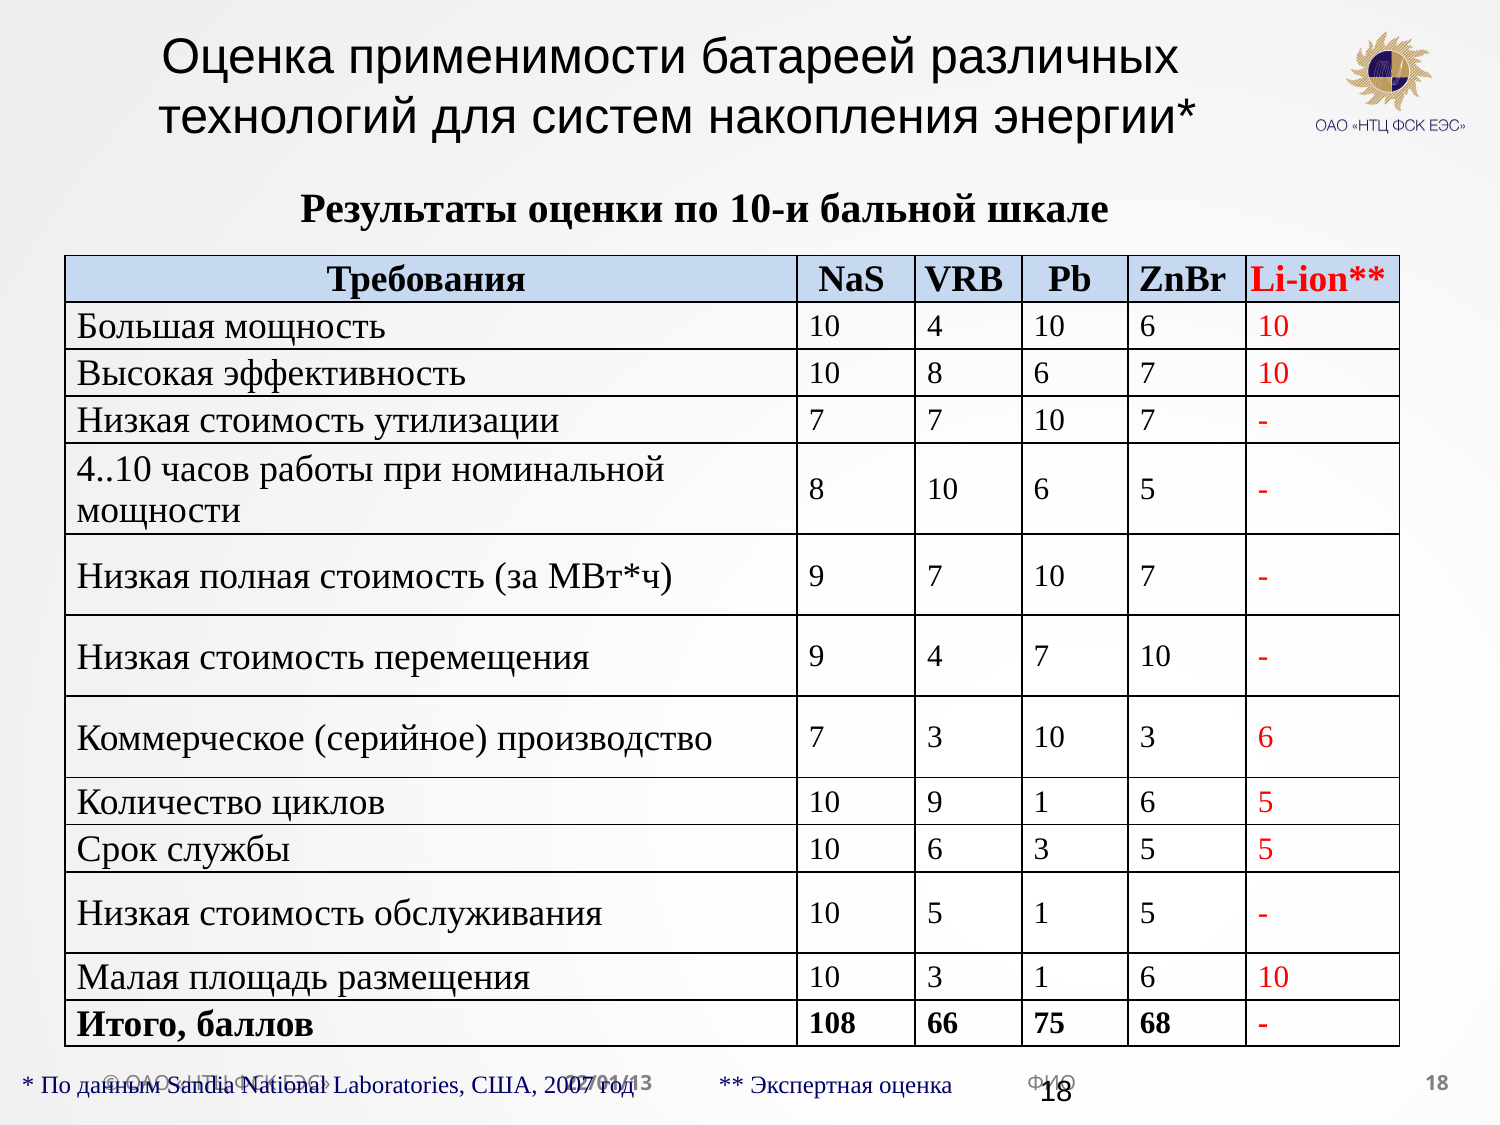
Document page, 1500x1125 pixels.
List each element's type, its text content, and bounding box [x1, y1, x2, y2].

table_cell 9 [798, 616, 914, 695]
table_cell 3 [916, 954, 1021, 999]
table_cell 10 [1247, 954, 1399, 999]
table_cell 8 [916, 350, 1021, 395]
table_cell Высокая эффективность [66, 350, 796, 395]
table_header NaS [798, 256, 914, 301]
table_header Li-ion** [1247, 256, 1399, 301]
table_cell Низкая стоимость утилизации [66, 397, 796, 442]
table_cell 5 [1247, 778, 1399, 824]
table_cell 10 [1023, 397, 1127, 442]
table_cell 8 [798, 444, 914, 533]
table_cell 7 [1129, 350, 1245, 395]
table_cell 6 [916, 825, 1021, 871]
table_cell 10 [798, 778, 914, 824]
table_cell 10 [798, 303, 914, 348]
table_cell 4 [916, 616, 1021, 695]
table_header ZnBr [1129, 256, 1245, 301]
table_cell 5 [1129, 825, 1245, 871]
table_header VRB [916, 256, 1021, 301]
table_cell 1 [1023, 778, 1127, 824]
table_cell 7 [1129, 397, 1245, 442]
picture [0, 0, 1500, 1125]
table_cell 7 [1129, 535, 1245, 614]
table_cell 5 [1129, 873, 1245, 952]
text_box Результаты оценки по 10-и бальной шкале [285, 173, 1376, 238]
table_cell 6 [1247, 697, 1399, 777]
table_cell Низкая стоимость обслуживания [66, 873, 796, 952]
table_cell 10 [1023, 697, 1127, 777]
table_cell 1 [1023, 873, 1127, 952]
table_cell 10 [798, 350, 914, 395]
table_cell 10 [1023, 535, 1127, 614]
table_cell Количество циклов [66, 778, 796, 824]
table_cell 75 [1023, 1001, 1127, 1045]
table_cell 7 [1023, 616, 1127, 695]
table_cell 7 [916, 397, 1021, 442]
table_cell - [1247, 535, 1399, 614]
table_cell 7 [798, 697, 914, 777]
table_cell 4..10 часов работы при номинальной мощности [66, 444, 796, 533]
table_cell 108 [798, 1001, 914, 1045]
table_header Требования [66, 256, 796, 301]
table_cell Большая мощность [66, 303, 796, 348]
table_cell 5 [1247, 825, 1399, 871]
table_cell Итого, баллов [66, 1001, 796, 1045]
text_box * По данным Sandia National Laboratories, США, 2007 год [7, 1061, 650, 1106]
table_cell 10 [1129, 616, 1245, 695]
table_cell Срок службы [66, 825, 796, 871]
table_cell Коммерческое (серийное) производство [66, 697, 796, 777]
table_cell - [1247, 444, 1399, 533]
table_cell 10 [1023, 303, 1127, 348]
slide_number 18 [1025, 1065, 1500, 1125]
table_cell 6 [1023, 350, 1127, 395]
table_cell - [1247, 1001, 1399, 1045]
table_cell 10 [798, 954, 914, 999]
table_cell 3 [916, 697, 1021, 777]
table_cell Низкая полная стоимость (за МВт*ч) [66, 535, 796, 614]
table_cell - [1247, 397, 1399, 442]
table_cell 68 [1129, 1001, 1245, 1045]
text_box Оценка применимости батареей различных технологий для систем накопления энергии* [0, 16, 1341, 152]
table_cell - [1247, 616, 1399, 695]
table_cell 4 [916, 303, 1021, 348]
table_cell - [1247, 873, 1399, 952]
table_cell 7 [916, 535, 1021, 614]
table_header Pb [1023, 256, 1127, 301]
table_cell 5 [1129, 444, 1245, 533]
table_cell 6 [1129, 954, 1245, 999]
table_cell Низкая стоимость перемещения [66, 616, 796, 695]
table_cell 3 [1129, 697, 1245, 777]
table_cell 9 [798, 535, 914, 614]
table_cell 10 [916, 444, 1021, 533]
table_cell 6 [1129, 778, 1245, 824]
table_cell 66 [916, 1001, 1021, 1045]
table_cell 6 [1023, 444, 1127, 533]
table_cell 1 [1023, 954, 1127, 999]
table_cell 7 [798, 397, 914, 442]
table_cell 10 [798, 825, 914, 871]
table_cell 5 [916, 873, 1021, 952]
table_cell 3 [1023, 825, 1127, 871]
table_cell 10 [798, 873, 914, 952]
table_cell 10 [1247, 303, 1399, 348]
table_cell 9 [916, 778, 1021, 824]
table_cell 6 [1129, 303, 1245, 348]
text_box ** Экспертная оценка [704, 1060, 968, 1106]
table_cell 10 [1247, 350, 1399, 395]
table_cell Малая площадь размещения [66, 954, 796, 999]
